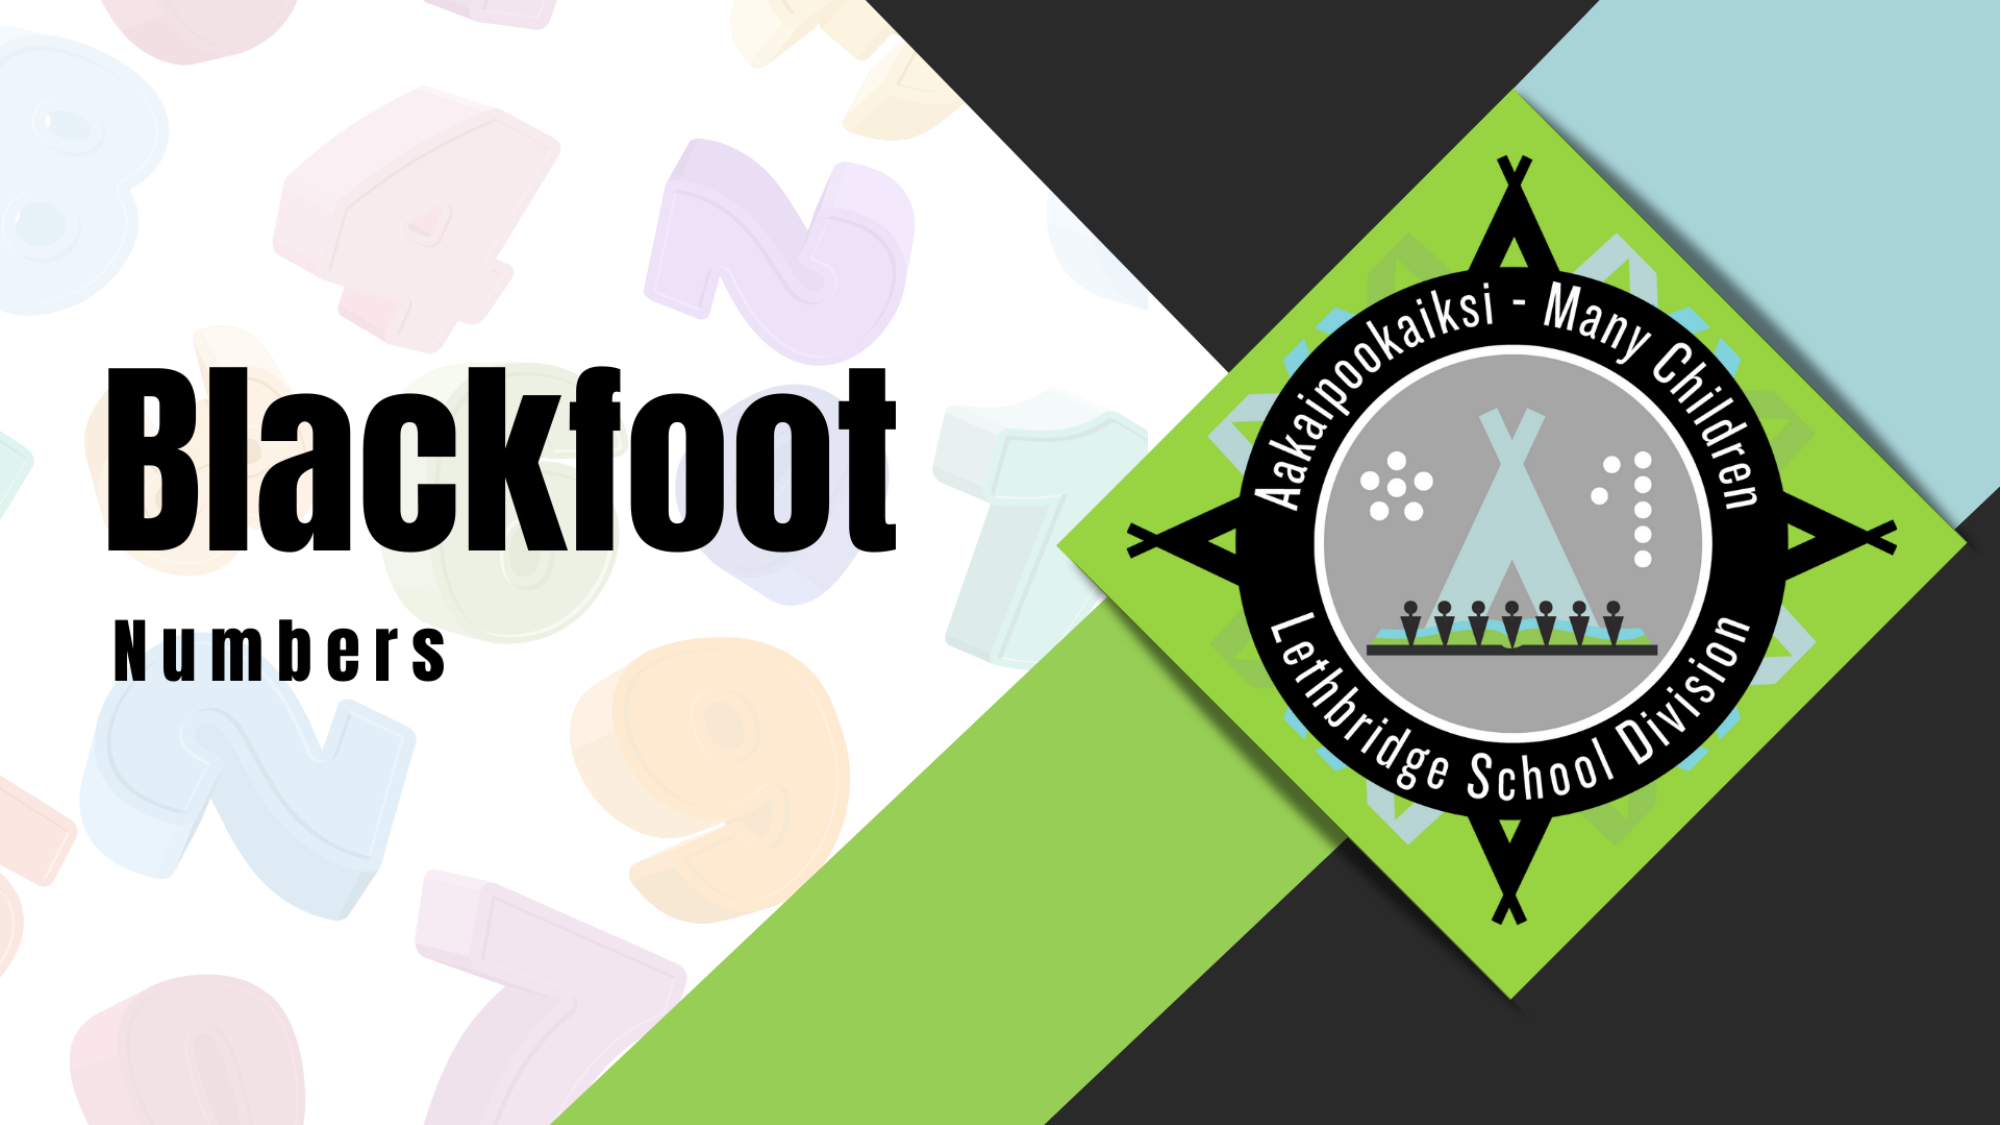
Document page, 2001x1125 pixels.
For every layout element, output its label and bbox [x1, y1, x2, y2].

list [0, 0, 2000, 1125]
